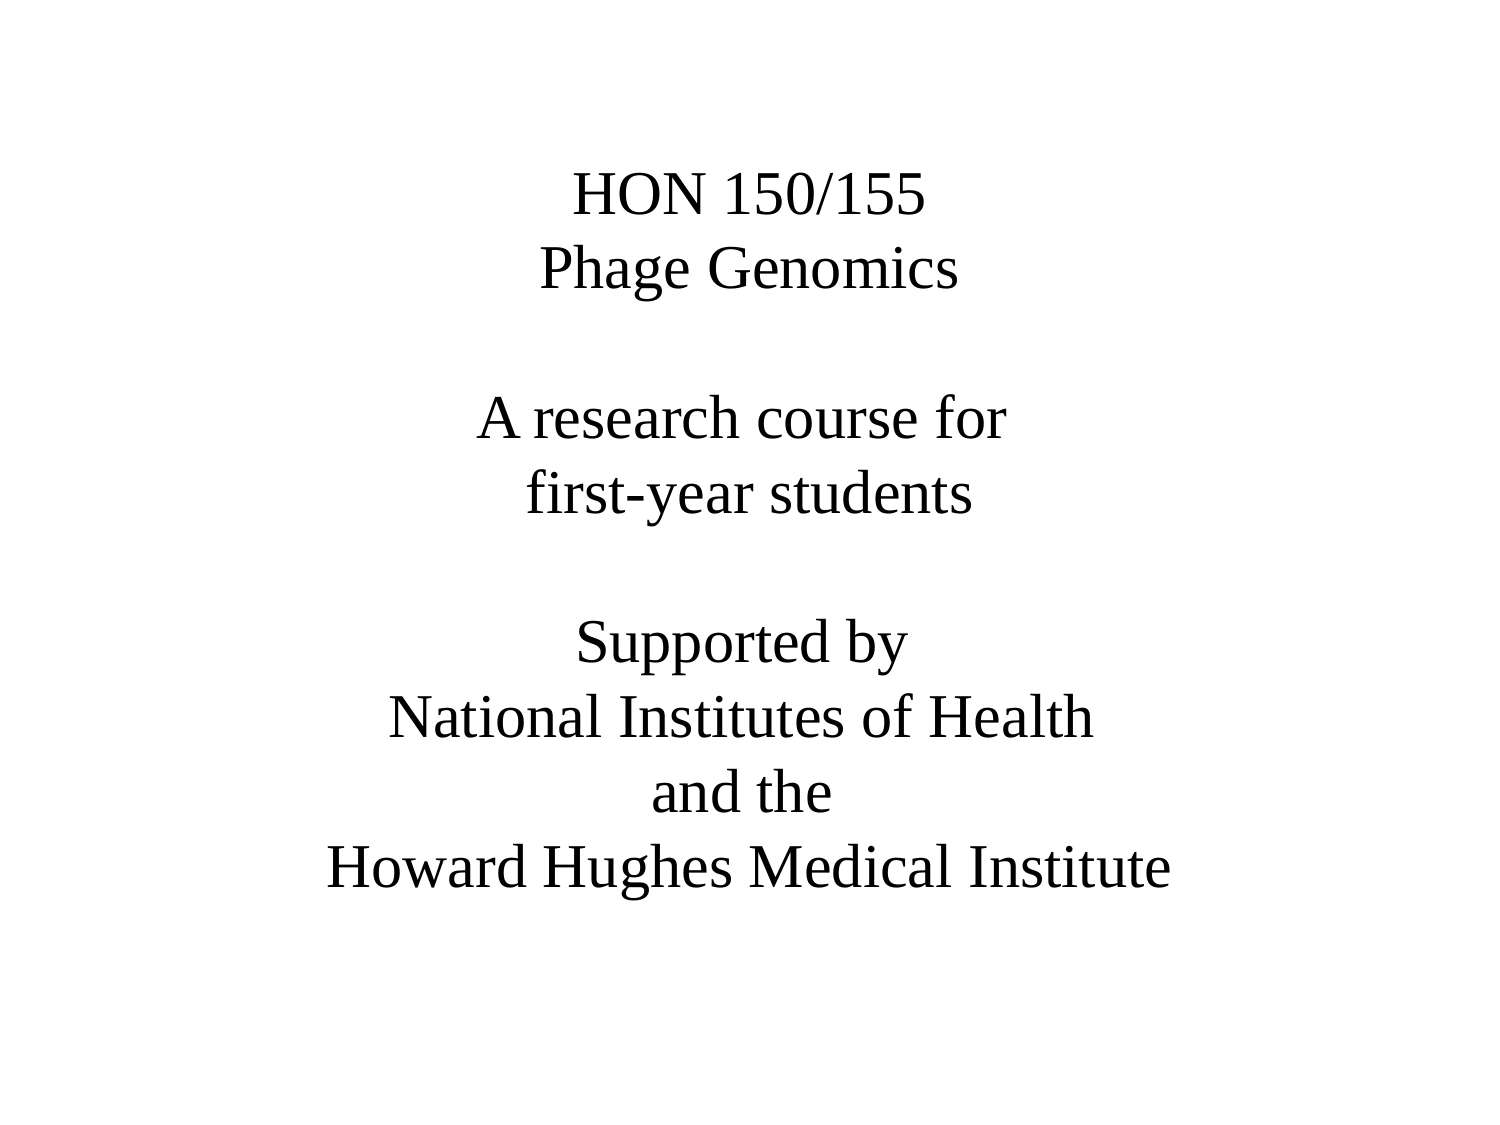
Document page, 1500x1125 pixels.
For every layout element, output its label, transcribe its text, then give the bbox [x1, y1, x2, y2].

text_box HON 150/155 Phage Genomics A research course for first-year students Supported by National Institutes of Health and the Howard Hughes Medical Institute [74, 141, 1425, 910]
